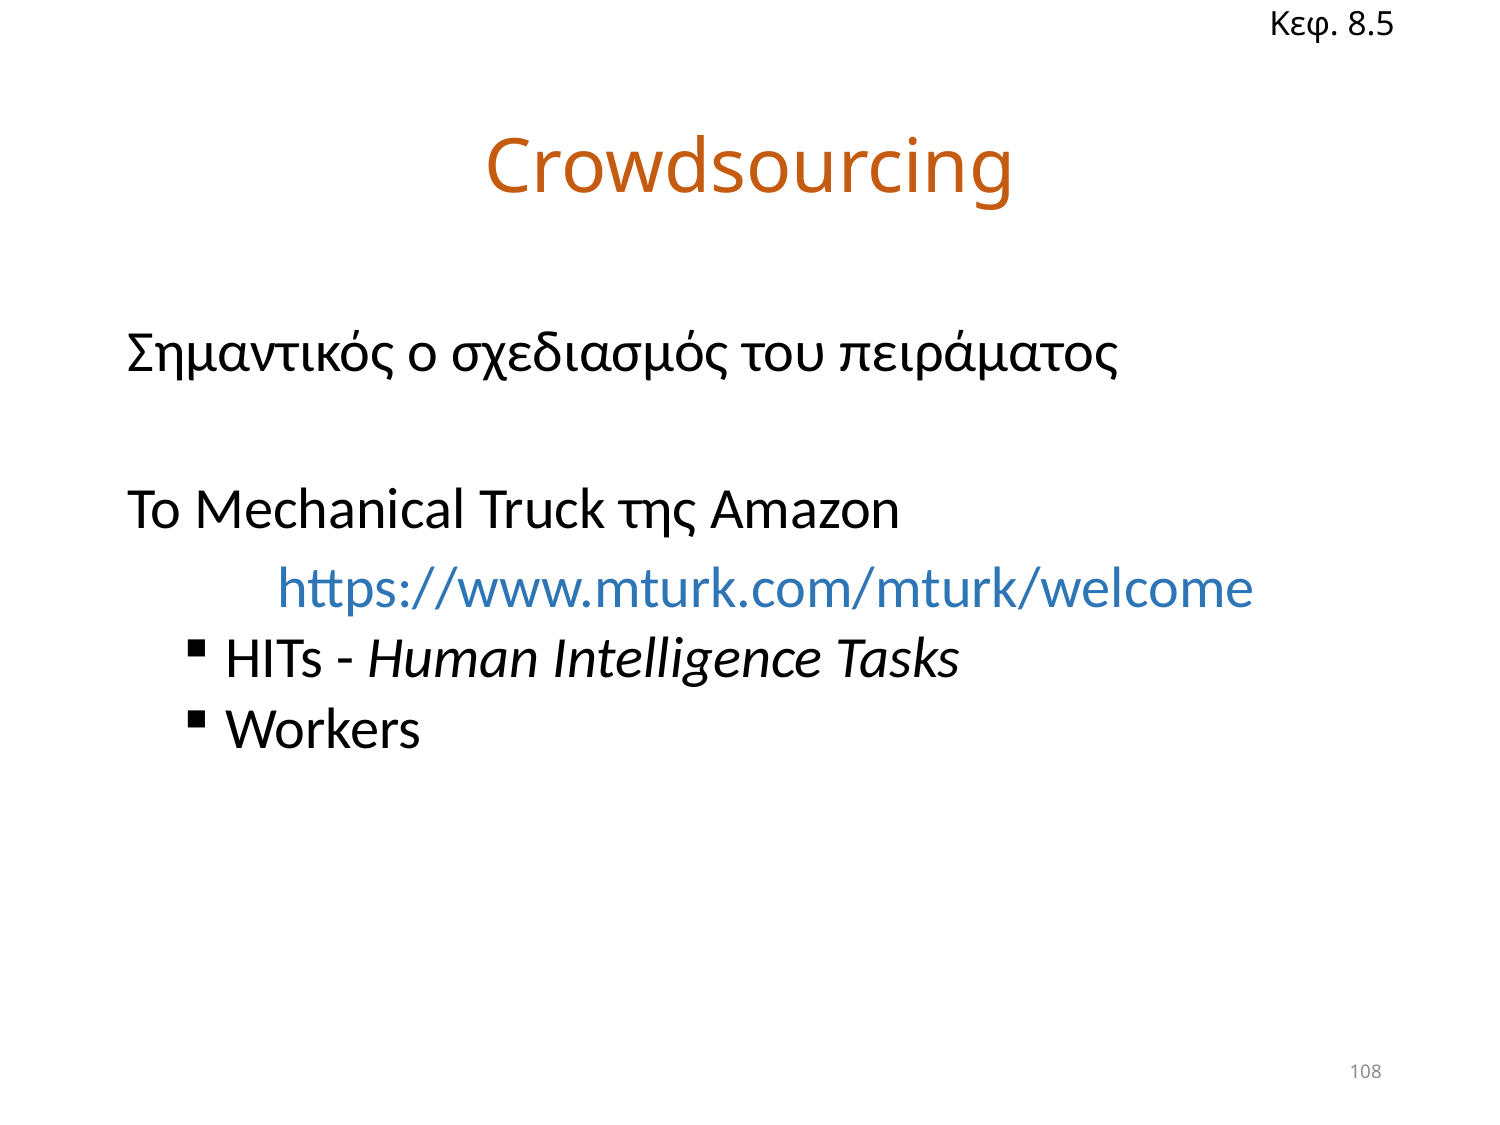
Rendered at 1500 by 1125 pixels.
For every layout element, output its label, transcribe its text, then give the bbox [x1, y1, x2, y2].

title Crowdsourcing [103, 59, 1397, 278]
slide_number 108 [1059, 1042, 1397, 1103]
list Σημαντικός ο σχεδιασμός του πειράματος To Mechanical Truck της Amazon https://www.mturk.com/mturk/welcome HITs - Human Intelligence Tasks Workers [112, 313, 1375, 663]
text_box Κεφ. 8.5 [1254, 0, 1410, 50]
